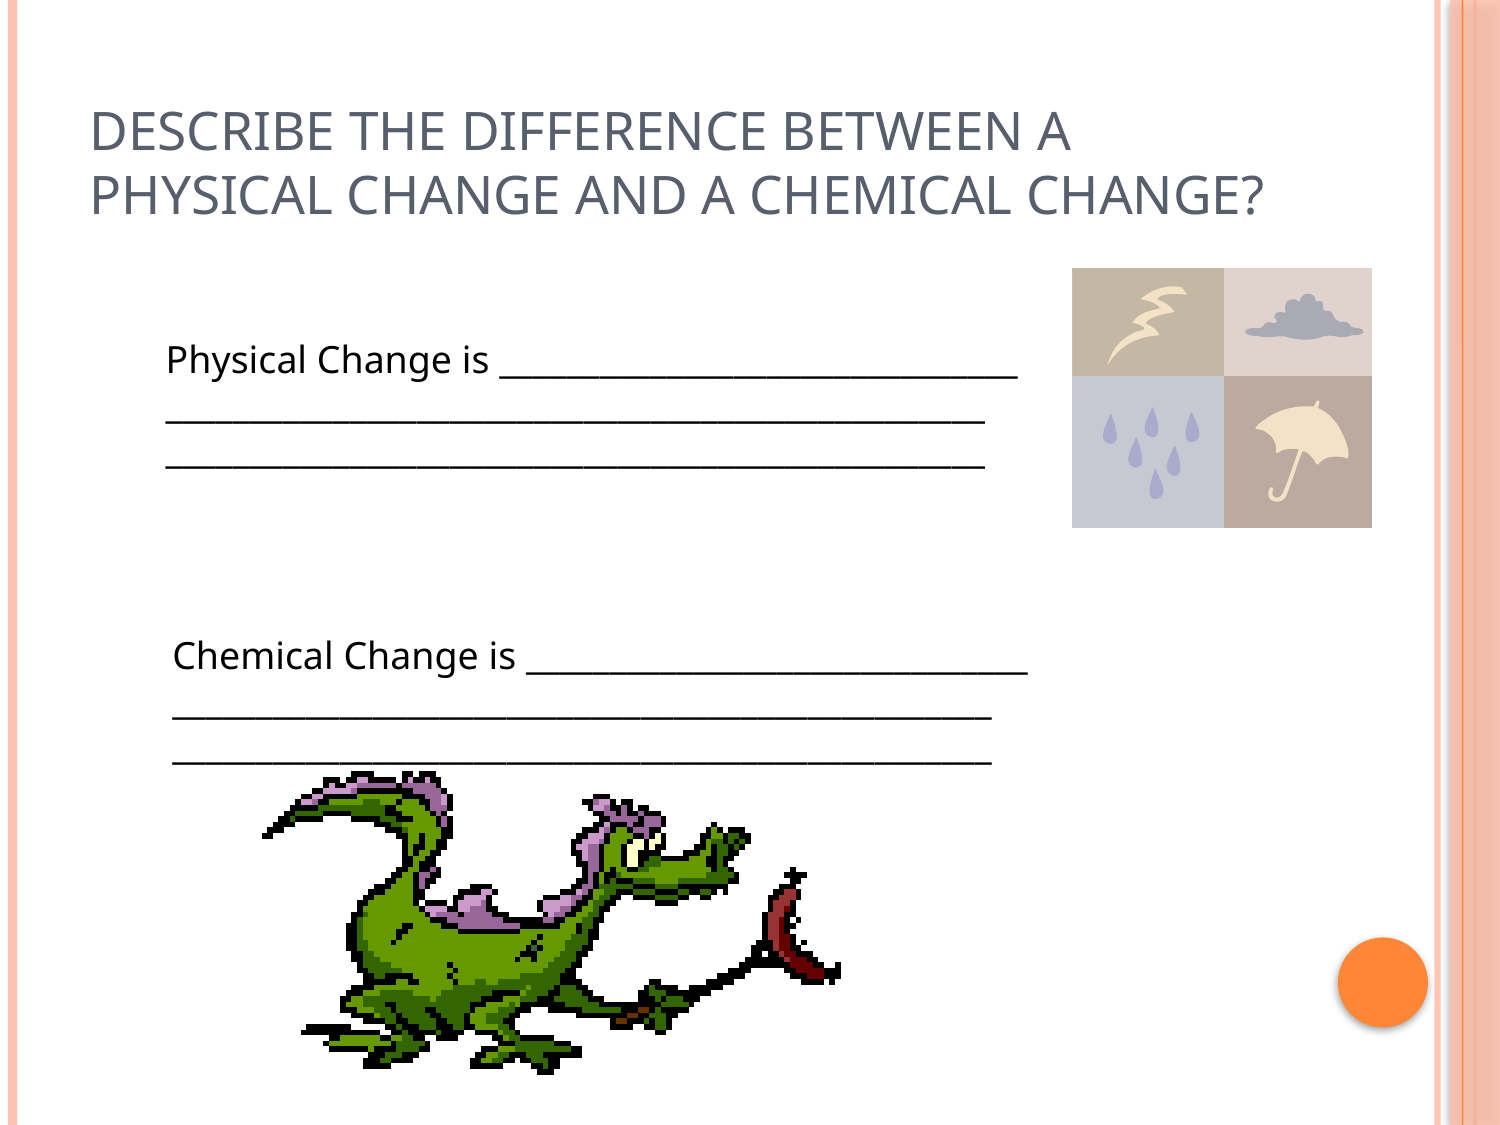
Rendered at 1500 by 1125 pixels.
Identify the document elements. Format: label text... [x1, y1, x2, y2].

title Describe the difference between a physical change and a chemical change? [75, 45, 1300, 233]
text_box Physical Change is _______________________________ _________________________________________________ _________________________________________________ [150, 284, 1034, 479]
picture [261, 754, 903, 1076]
text_box Chemical Change is ______________________________ _________________________________________________ _________________________________________________ [157, 579, 1044, 775]
picture [1071, 267, 1373, 529]
